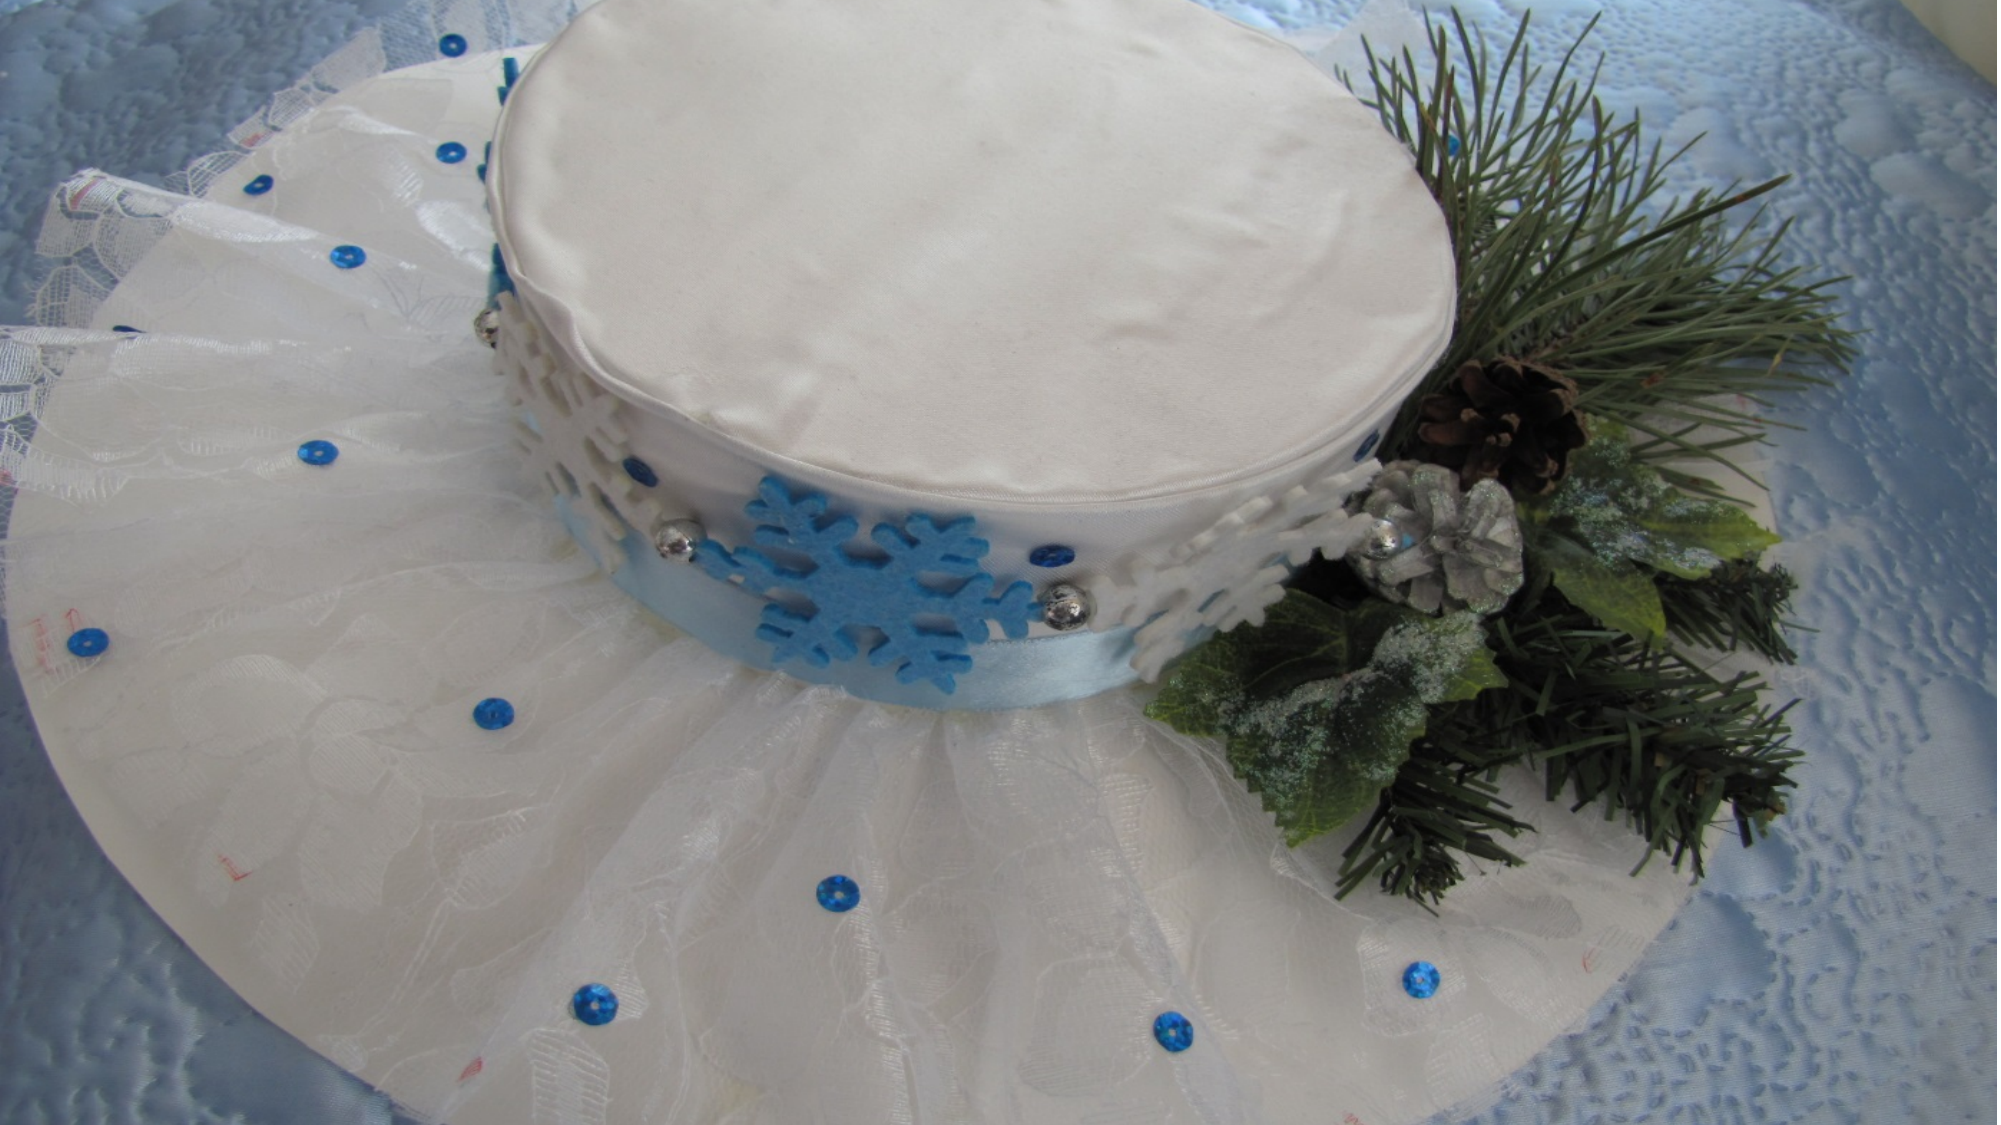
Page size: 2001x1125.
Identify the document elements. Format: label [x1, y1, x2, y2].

list [0, 0, 1997, 1125]
